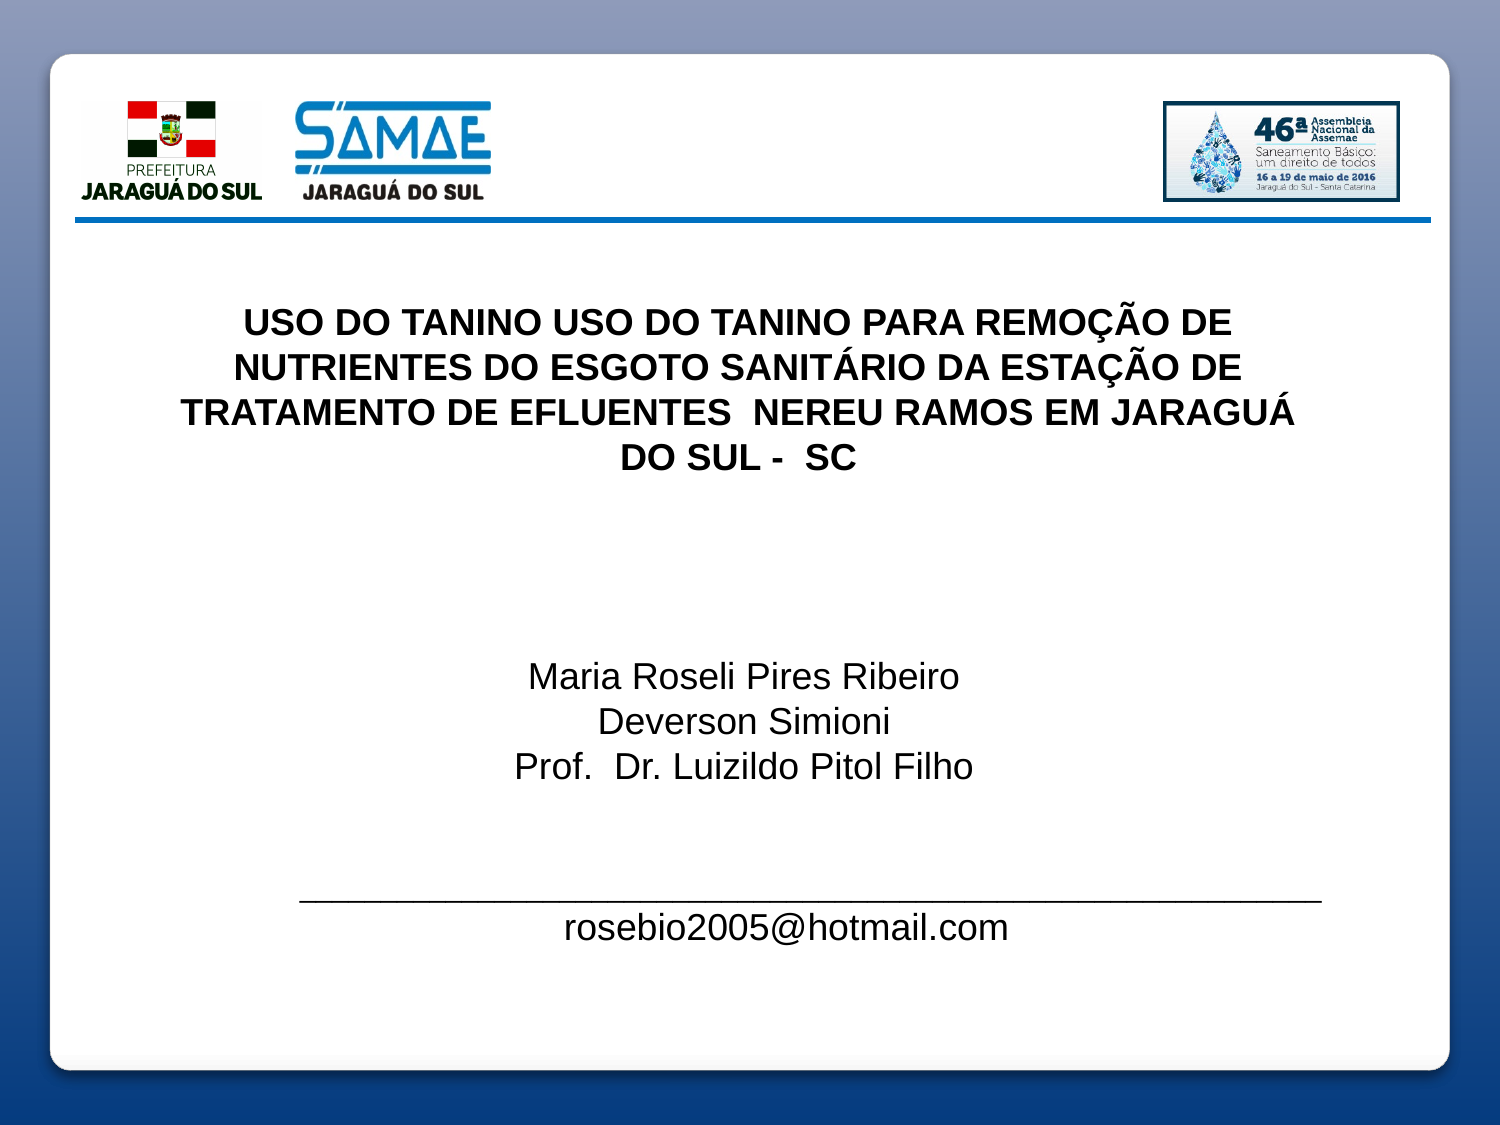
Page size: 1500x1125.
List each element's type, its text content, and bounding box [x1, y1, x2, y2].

text_box Maria Roseli Pires Ribeiro Deverson Simioni Prof. Dr. Luizildo Pitol Filho [171, 644, 1317, 795]
picture [381, 101, 405, 106]
picture [1166, 106, 1397, 203]
text_box USO DO TANINO USO DO TANINO PARA REMOÇÃO DE NUTRIENTES DO ESGOTO SANITÁRIO DA ESTAÇÃO DE TRATAMENTO DE EFLUENTES NEREU RAMOS EM JARAGUÁ DO SUL - SC [136, 290, 1341, 486]
picture [362, 101, 378, 106]
picture [295, 101, 491, 200]
picture [80, 101, 262, 200]
text_box ________________________________________________________________________e-mail: rosebio2005@hotmail.com [138, 860, 1435, 956]
